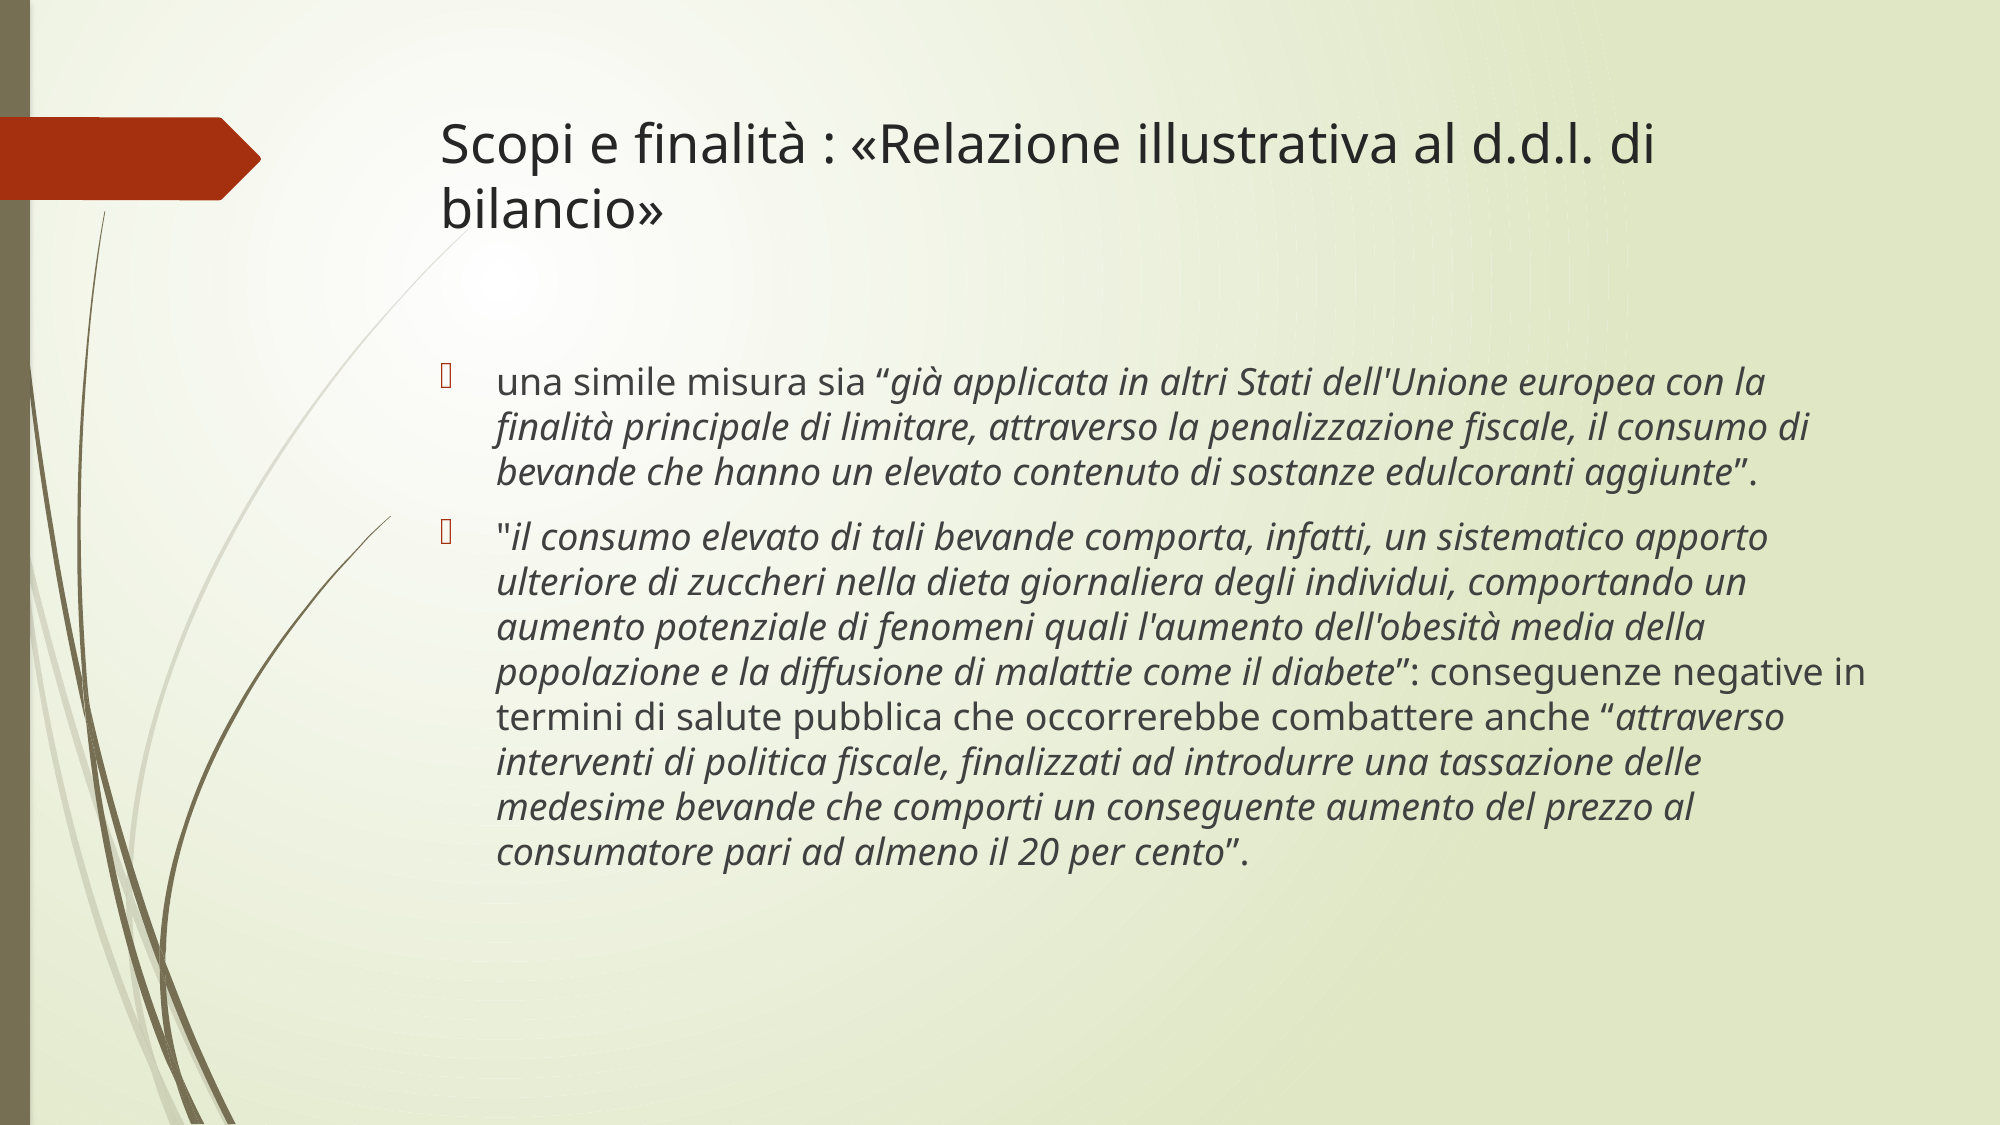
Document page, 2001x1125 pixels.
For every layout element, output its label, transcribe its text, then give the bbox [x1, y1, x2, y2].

list una simile misura sia “già applicata in altri Stati dell'Unione europea con la finalità principale di limitare, attraverso la penalizzazione fiscale, il consumo di bevande che hanno un elevato contenuto di sostanze edulcoranti aggiunte”. "il consumo elevato di tali bevande comporta, infatti, un sistematico apporto ulteriore di zuccheri nella dieta giornaliera degli individui, comportando un aumento potenziale di fenomeni quali l'aumento dell'obesità media della popolazione e la diffusione di malattie come il diabete”: conseguenze negative in termini di salute pubblica che occorrerebbe combattere anche “attraverso interventi di politica fiscale, finalizzati ad introdurre una tassazione delle medesime bevande che comporti un conseguente aumento del prezzo al consumatore pari ad almeno il 20 per cento”. [424, 350, 1888, 970]
title Scopi e finalità : «Relazione illustrativa al d.d.l. di bilancio» [425, 102, 1888, 313]
